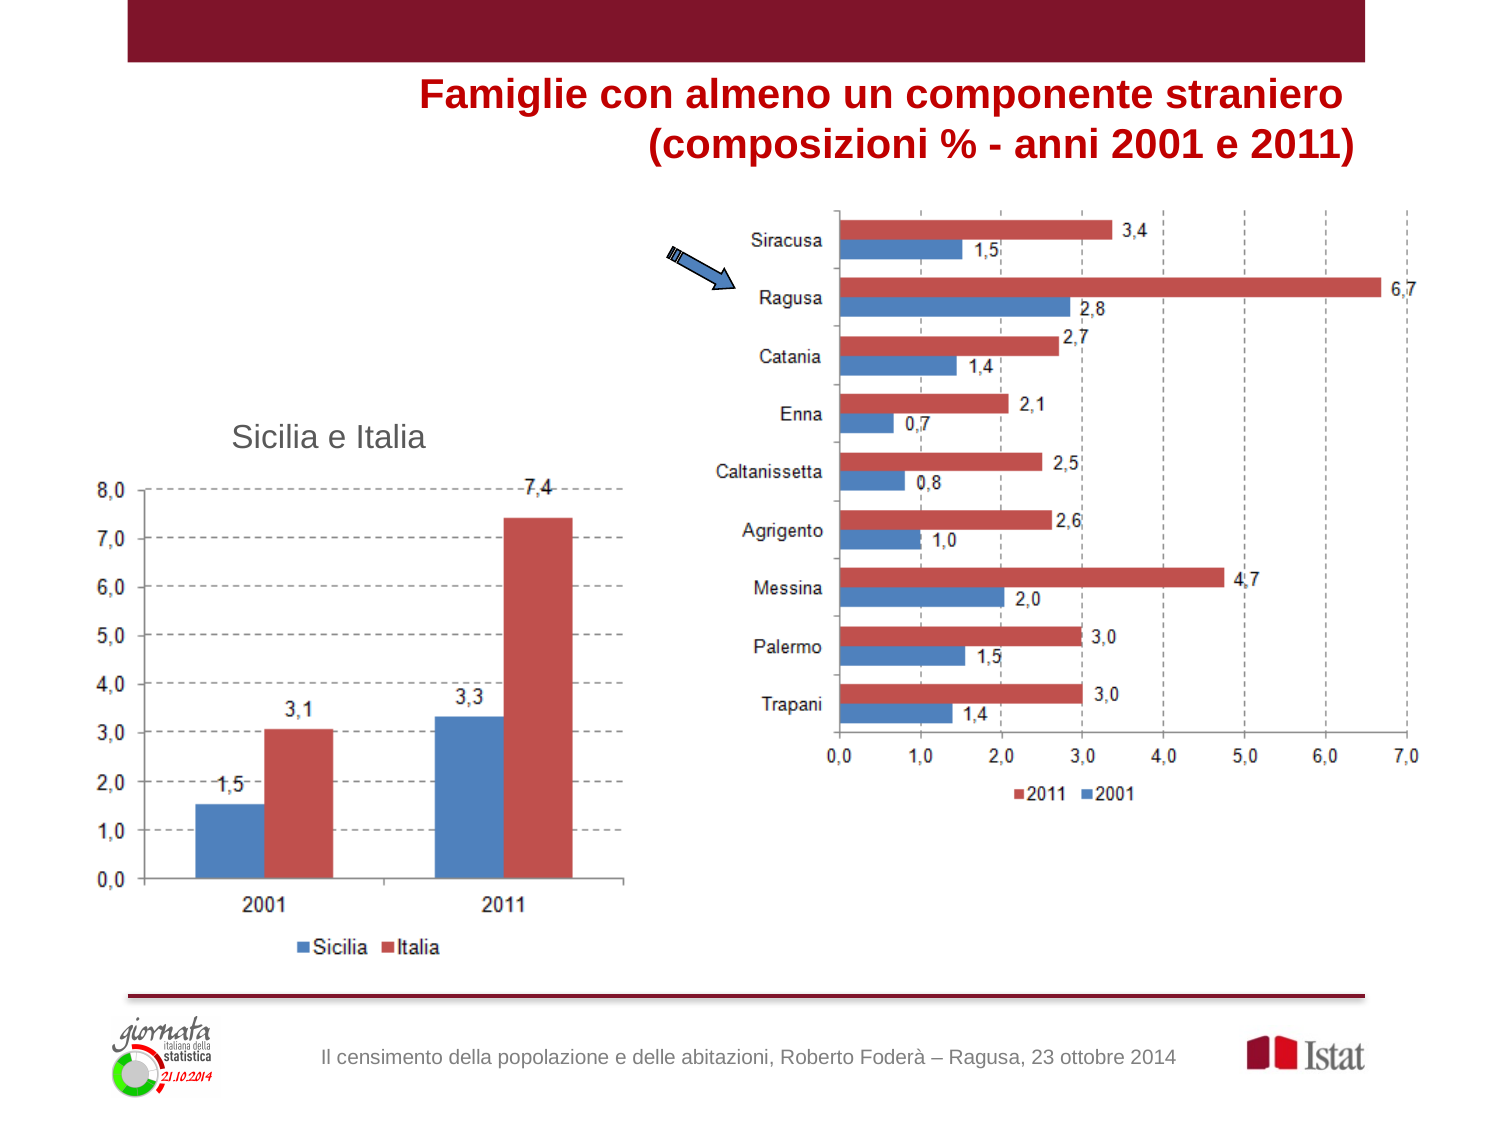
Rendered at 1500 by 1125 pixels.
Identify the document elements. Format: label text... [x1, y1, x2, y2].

title Famiglie con almeno un componente straniero (composizioni % - anni 2001 e 2011) [327, 59, 1371, 176]
picture [83, 464, 648, 978]
text_box [667, 246, 697, 274]
picture [702, 187, 1443, 823]
picture [111, 1016, 221, 1098]
text_box Sicilia e Italia [100, 407, 558, 463]
picture [1239, 1025, 1373, 1081]
